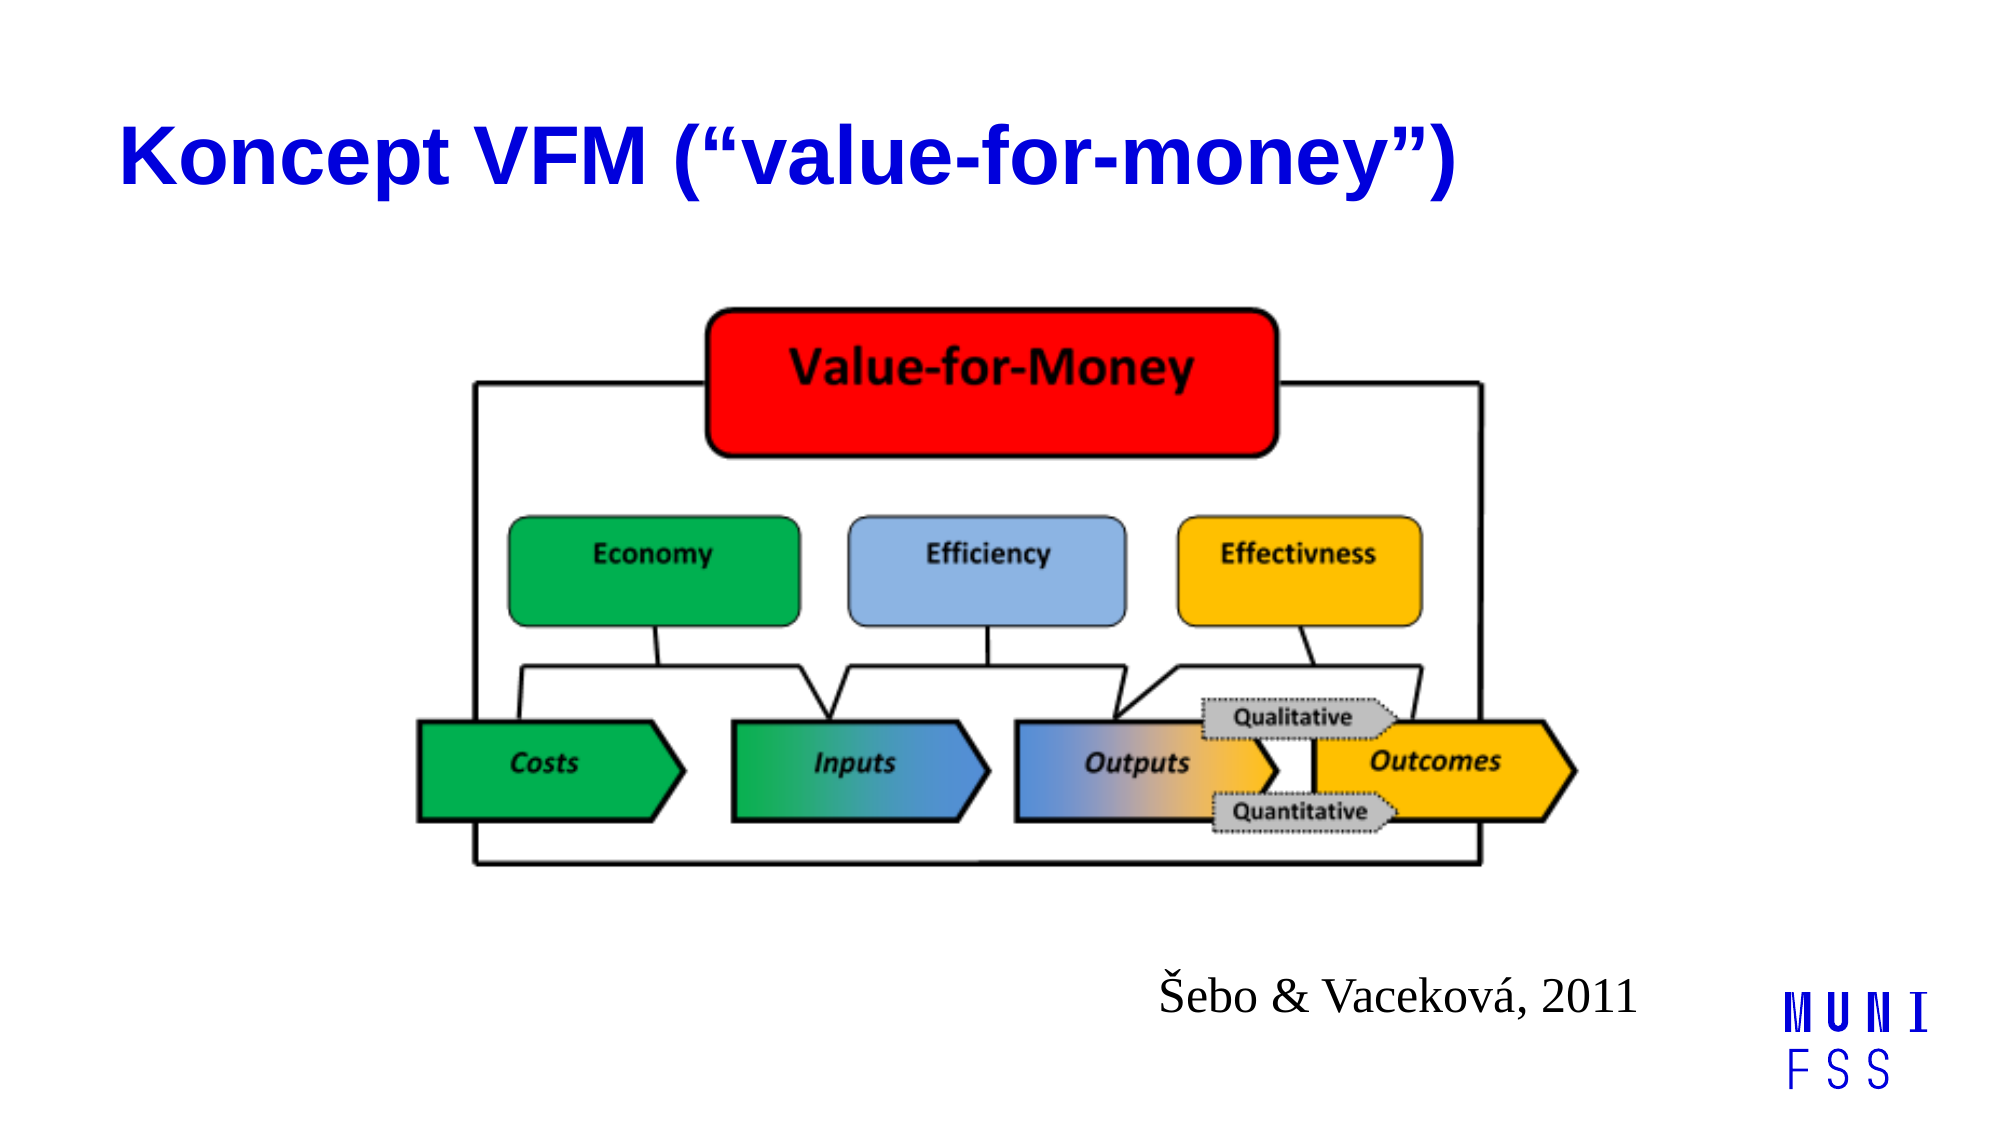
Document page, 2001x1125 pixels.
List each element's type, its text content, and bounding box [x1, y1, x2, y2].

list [396, 299, 1604, 894]
title Koncept VFM (“value-for-money”) [118, 118, 1883, 193]
text_box Šebo & Vaceková, 2011 [1144, 954, 1655, 1030]
